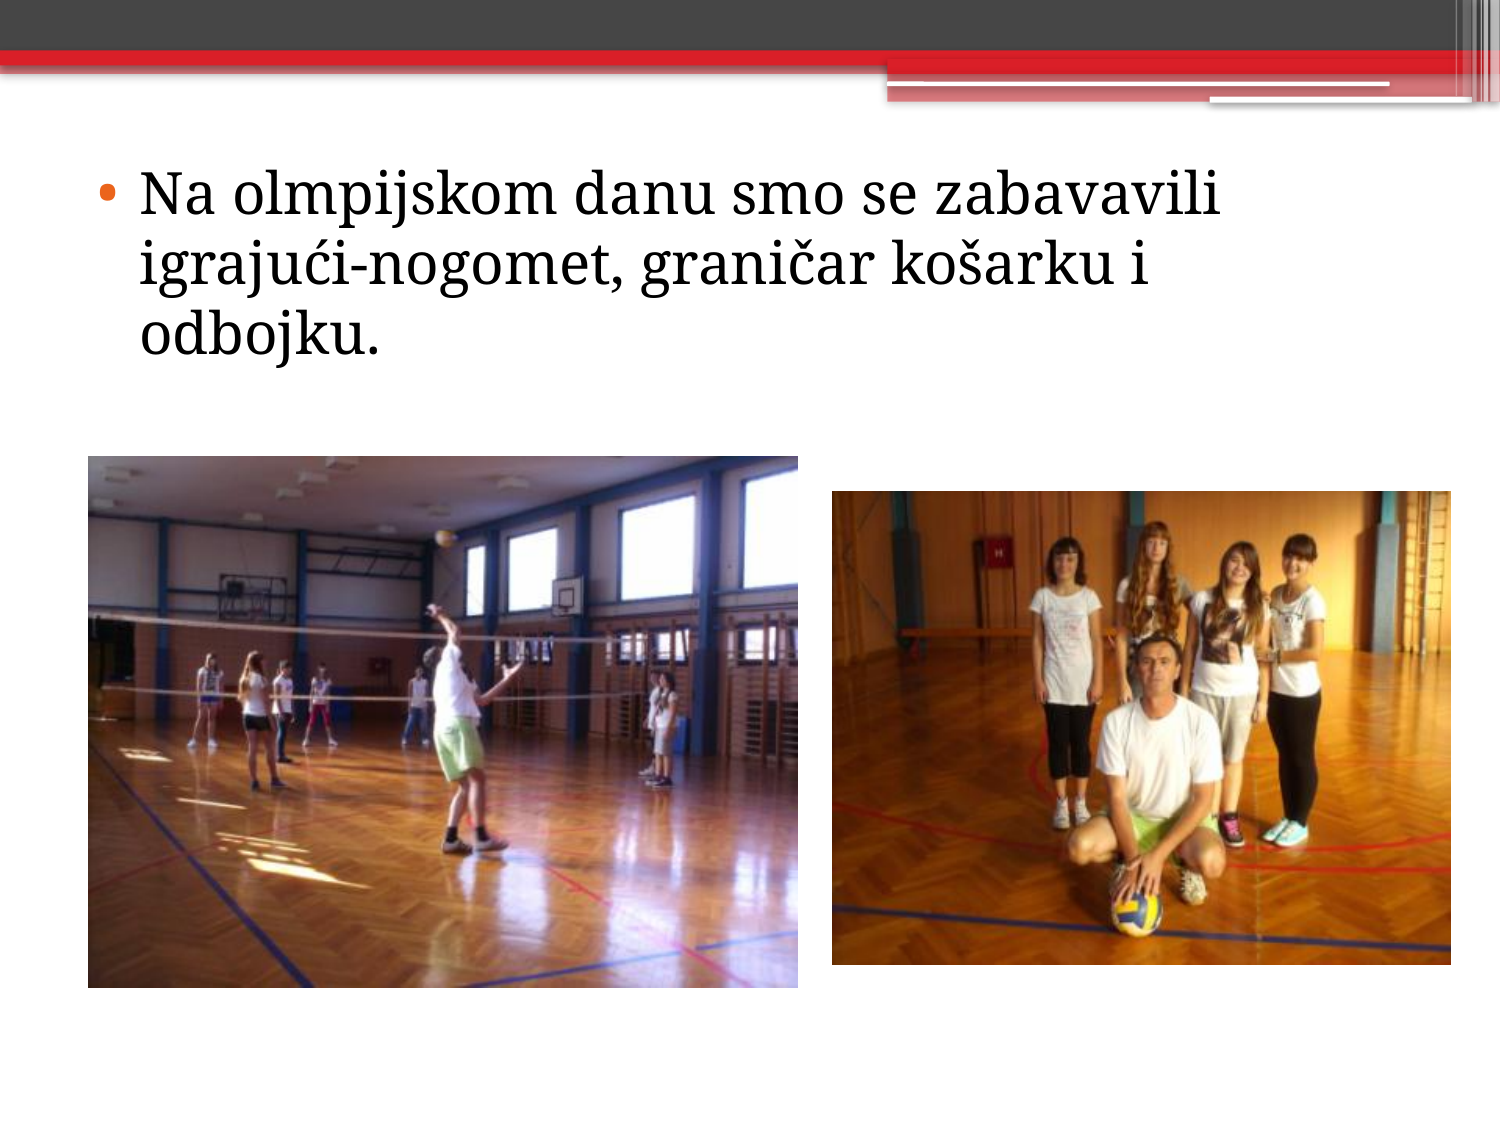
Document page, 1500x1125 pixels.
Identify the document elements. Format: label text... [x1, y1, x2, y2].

picture [832, 491, 1451, 965]
picture [88, 455, 798, 988]
list Na olmpijskom danu smo se zabavavili igrajući-nogomet, graničar košarku i odbojku. [64, 149, 1415, 859]
